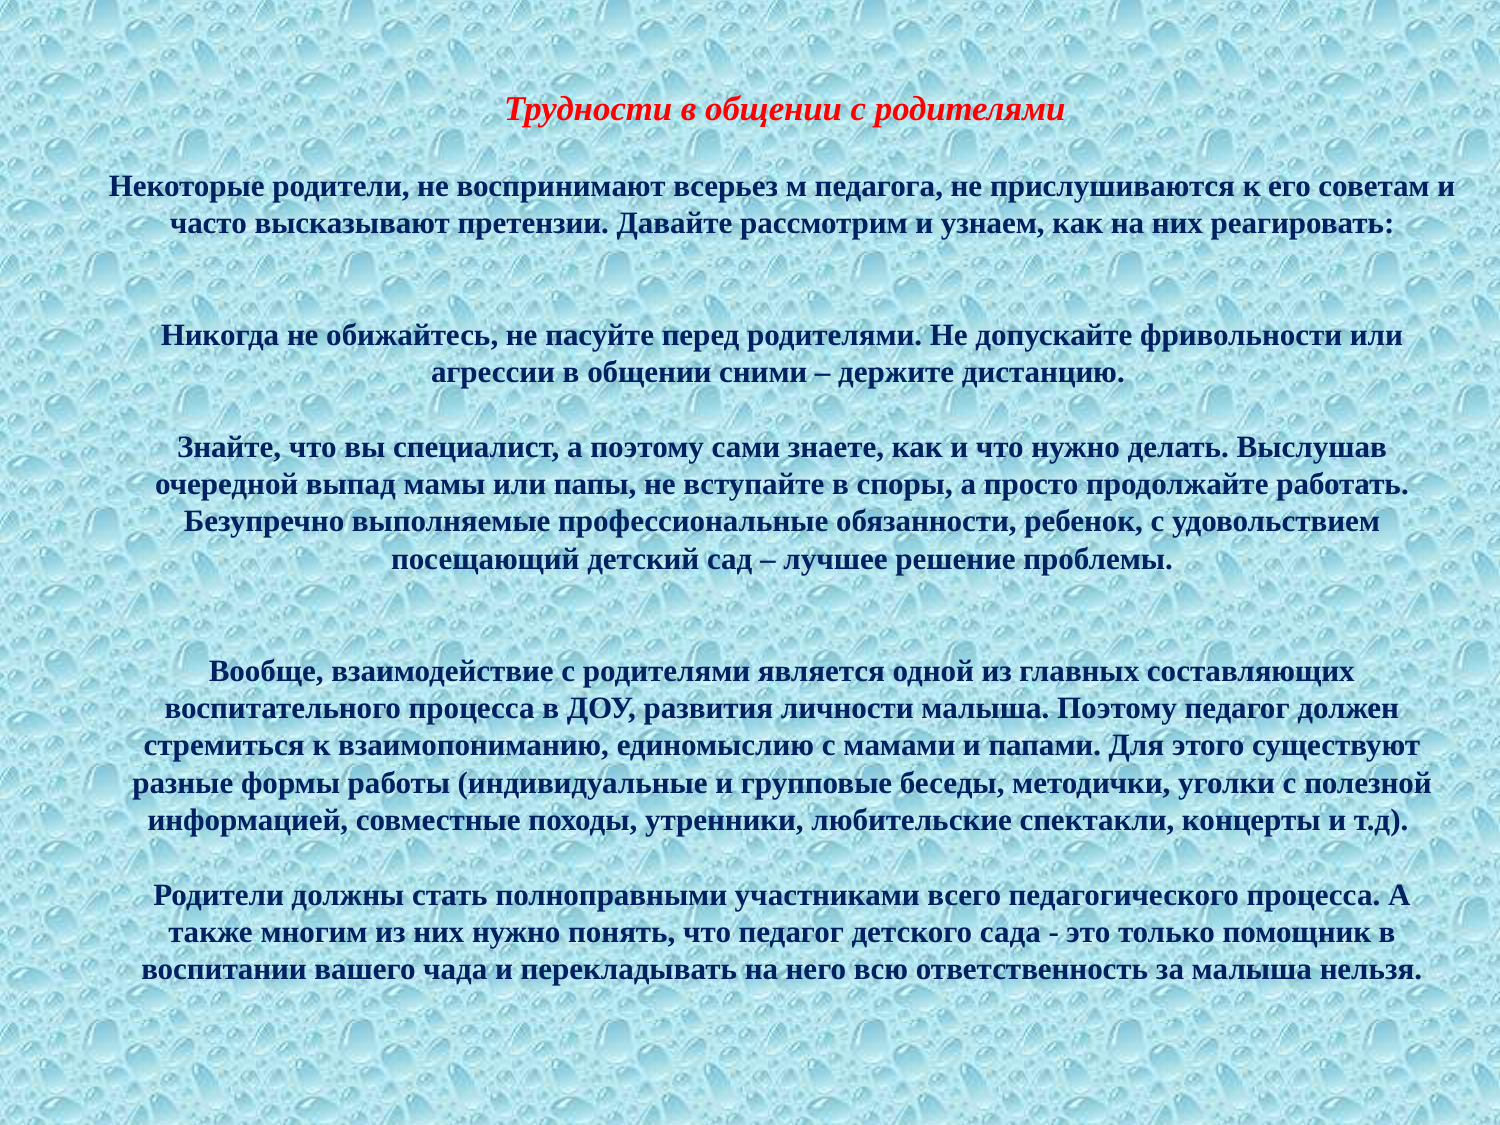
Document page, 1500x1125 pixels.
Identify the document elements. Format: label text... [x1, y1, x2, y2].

list Трудности в общении с родителями Некоторые родители, не воспринимают всерьез м педагога, не прислушиваются к его советам и часто высказывают претензии. Давайте рассмотрим и узнаем, как на них реагировать: Никогда не обижайтесь, не пасуйте перед родителями. Не допускайте фривольности или агрессии в общении сними – держите дистанцию. Знайте, что вы специалист, а поэтому сами знаете, как и что нужно делать. Выслушав очередной выпад мамы или папы, не вступайте в споры, а просто продолжайте работать. Безупречно выполняемые профессиональные обязанности, ребенок, с удовольствием посещающий детский сад – лучшее решение проблемы. Вообще, взаимодействие с родителями является одной из главных составляющих воспитательного процесса в ДОУ, развития личности малыша. Поэтому педагог должен стремиться к взаимопониманию, единомыслию с мамами и папами. Для этого существуют разные формы работы (индивидуальные и групповые беседы, методички, уголки с полезной информацией, совместные походы, утренники, любительские спектакли, концерты и т.д). Родители должны стать полноправными участниками всего педагогического процесса. А также многим из них нужно понять, что педагог детского сада - это только помощник в воспитании вашего чада и перекладывать на него всю ответственность за малыша нельзя. [41, 78, 1471, 1071]
picture [0, 0, 1500, 1125]
